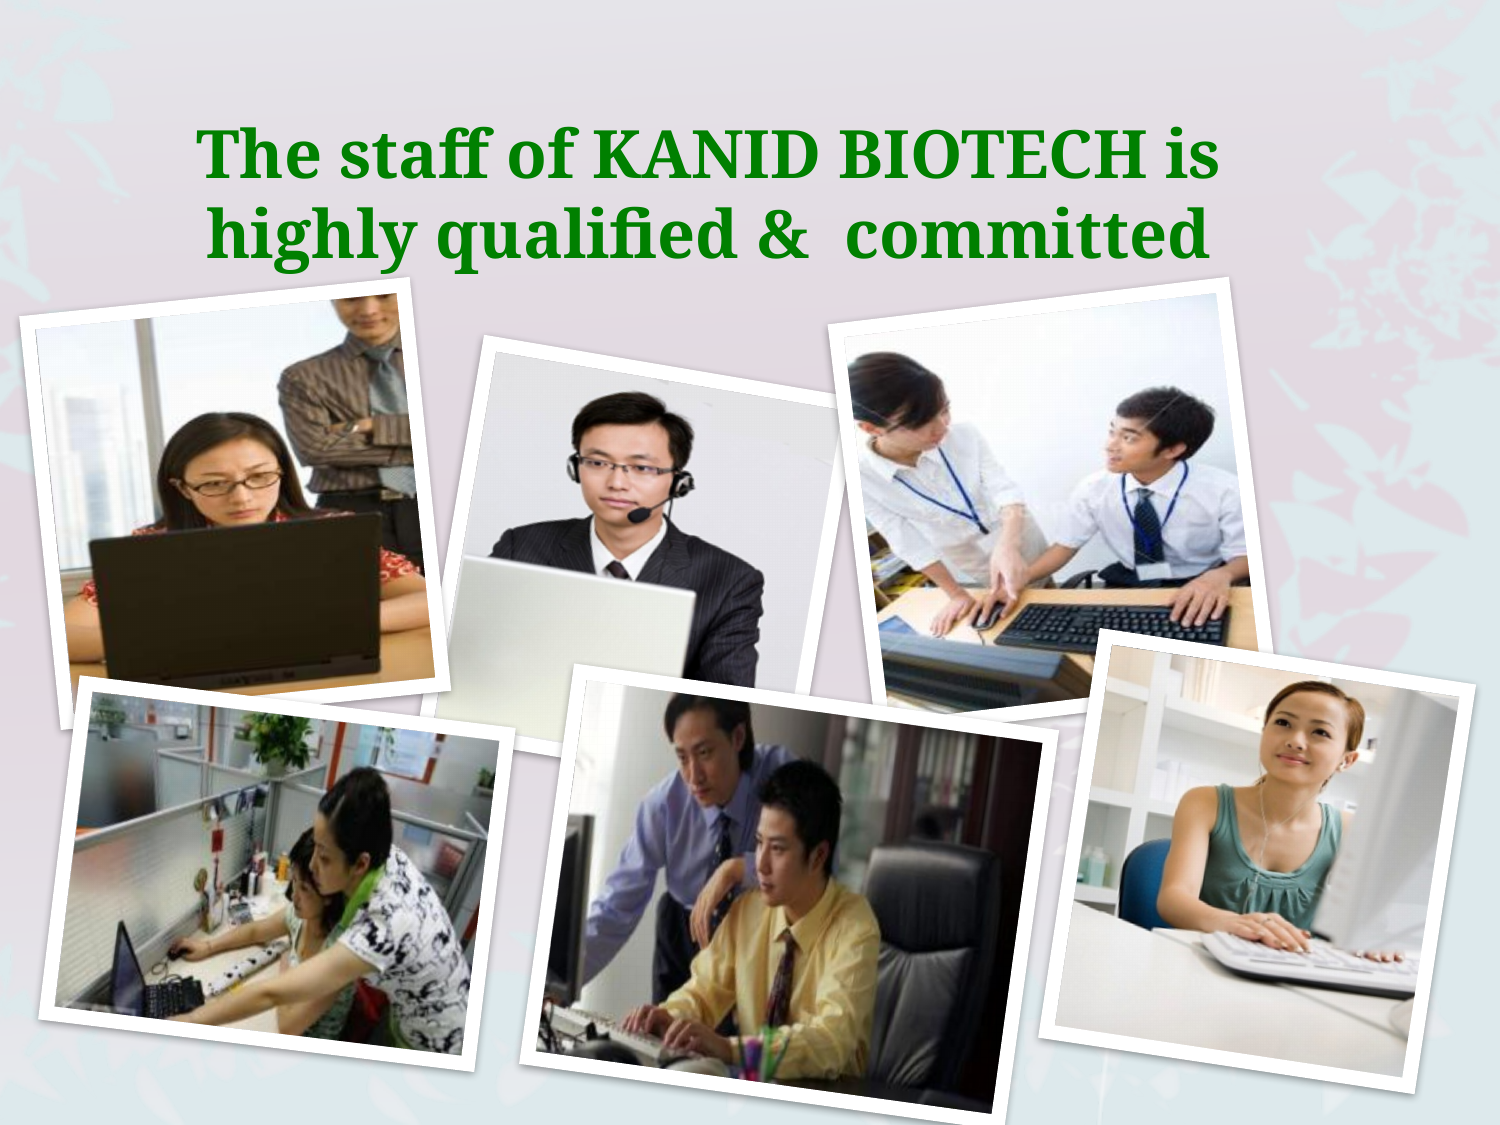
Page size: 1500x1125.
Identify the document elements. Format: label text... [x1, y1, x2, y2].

picture [0, 0, 1500, 1125]
title The staff of KANID BIOTECH is highly qualified & committed [93, 35, 1325, 350]
